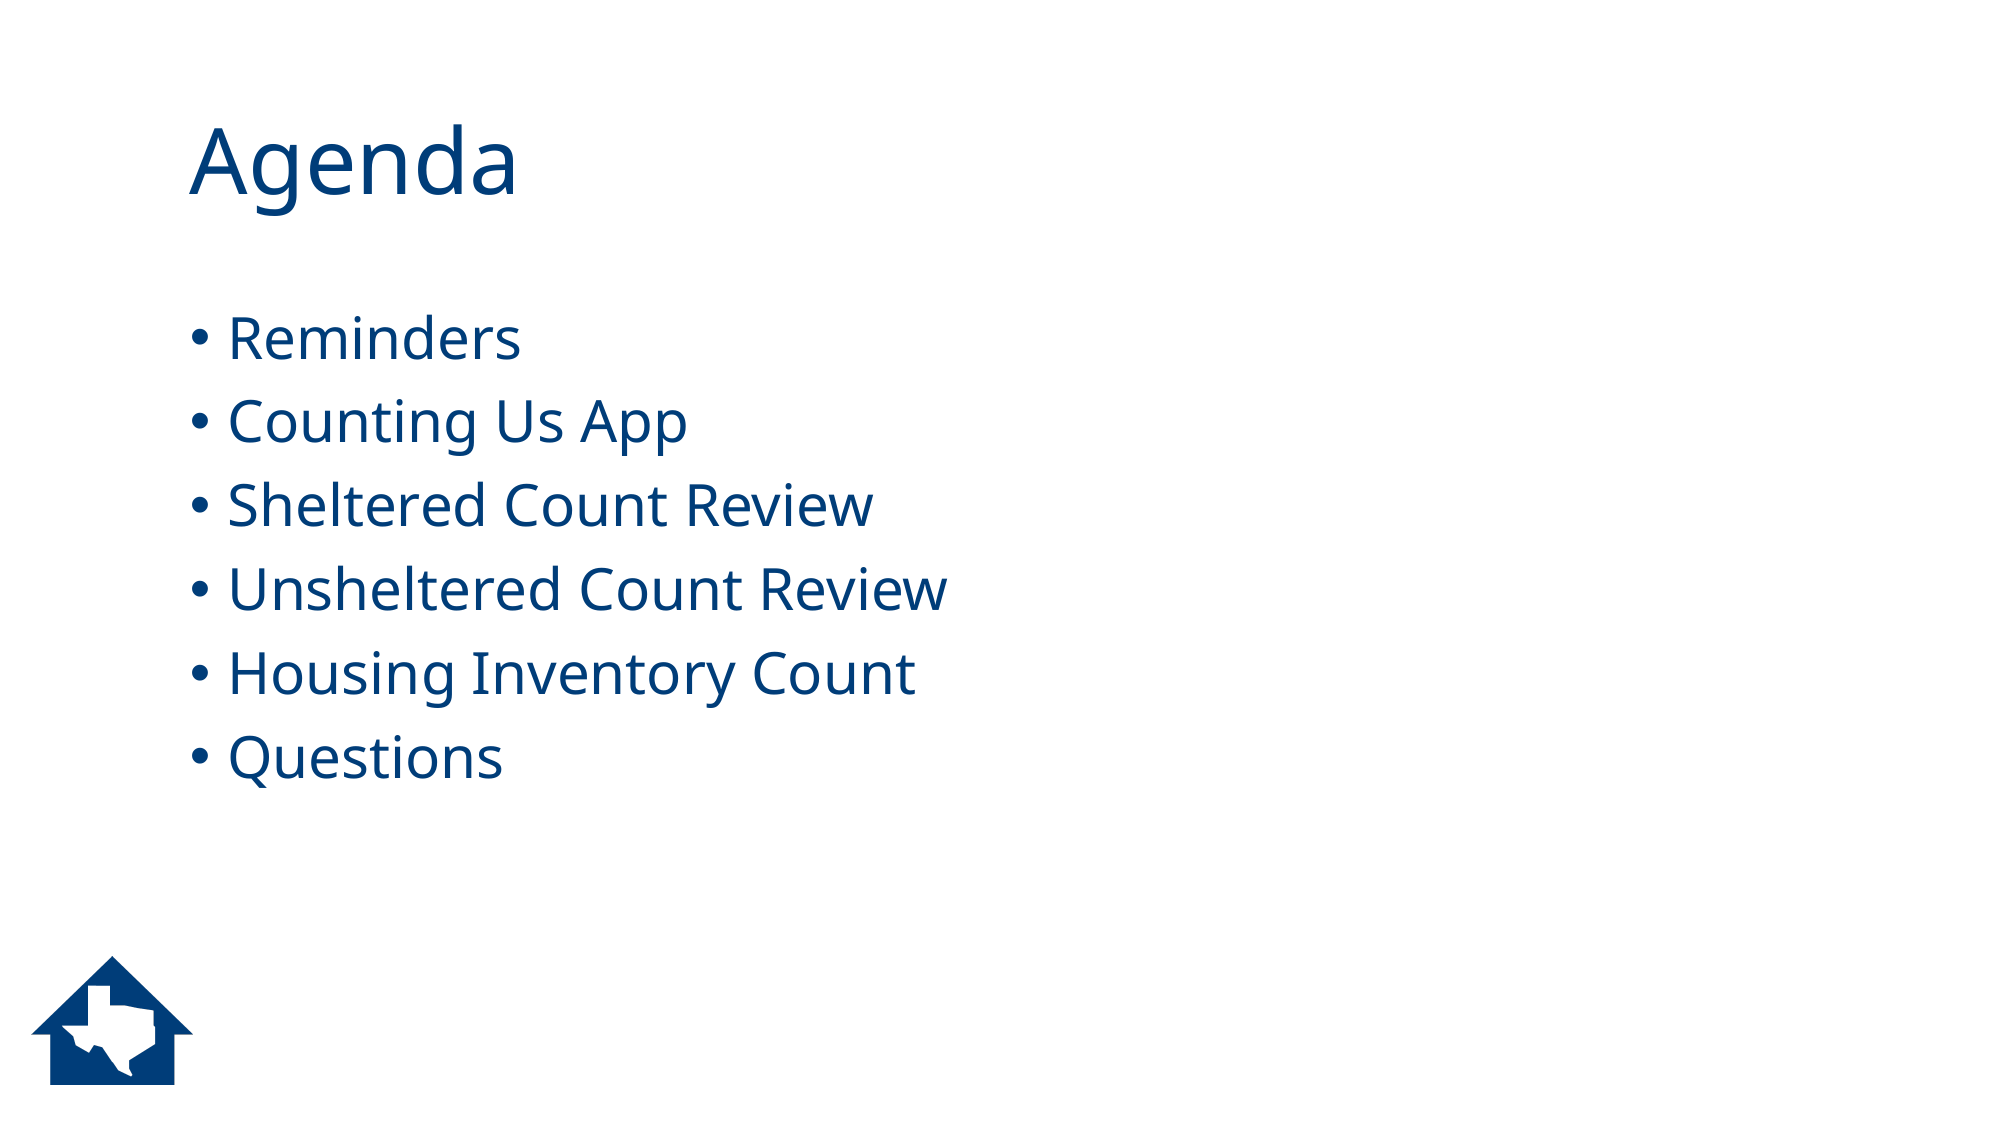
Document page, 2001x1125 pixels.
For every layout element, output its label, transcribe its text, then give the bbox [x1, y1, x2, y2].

picture [31, 956, 193, 1085]
list Reminders Counting Us App Sheltered Count Review Unsheltered Count Review Housing Inventory Count Questions [174, 301, 1900, 1016]
title Agenda [174, 56, 1900, 274]
